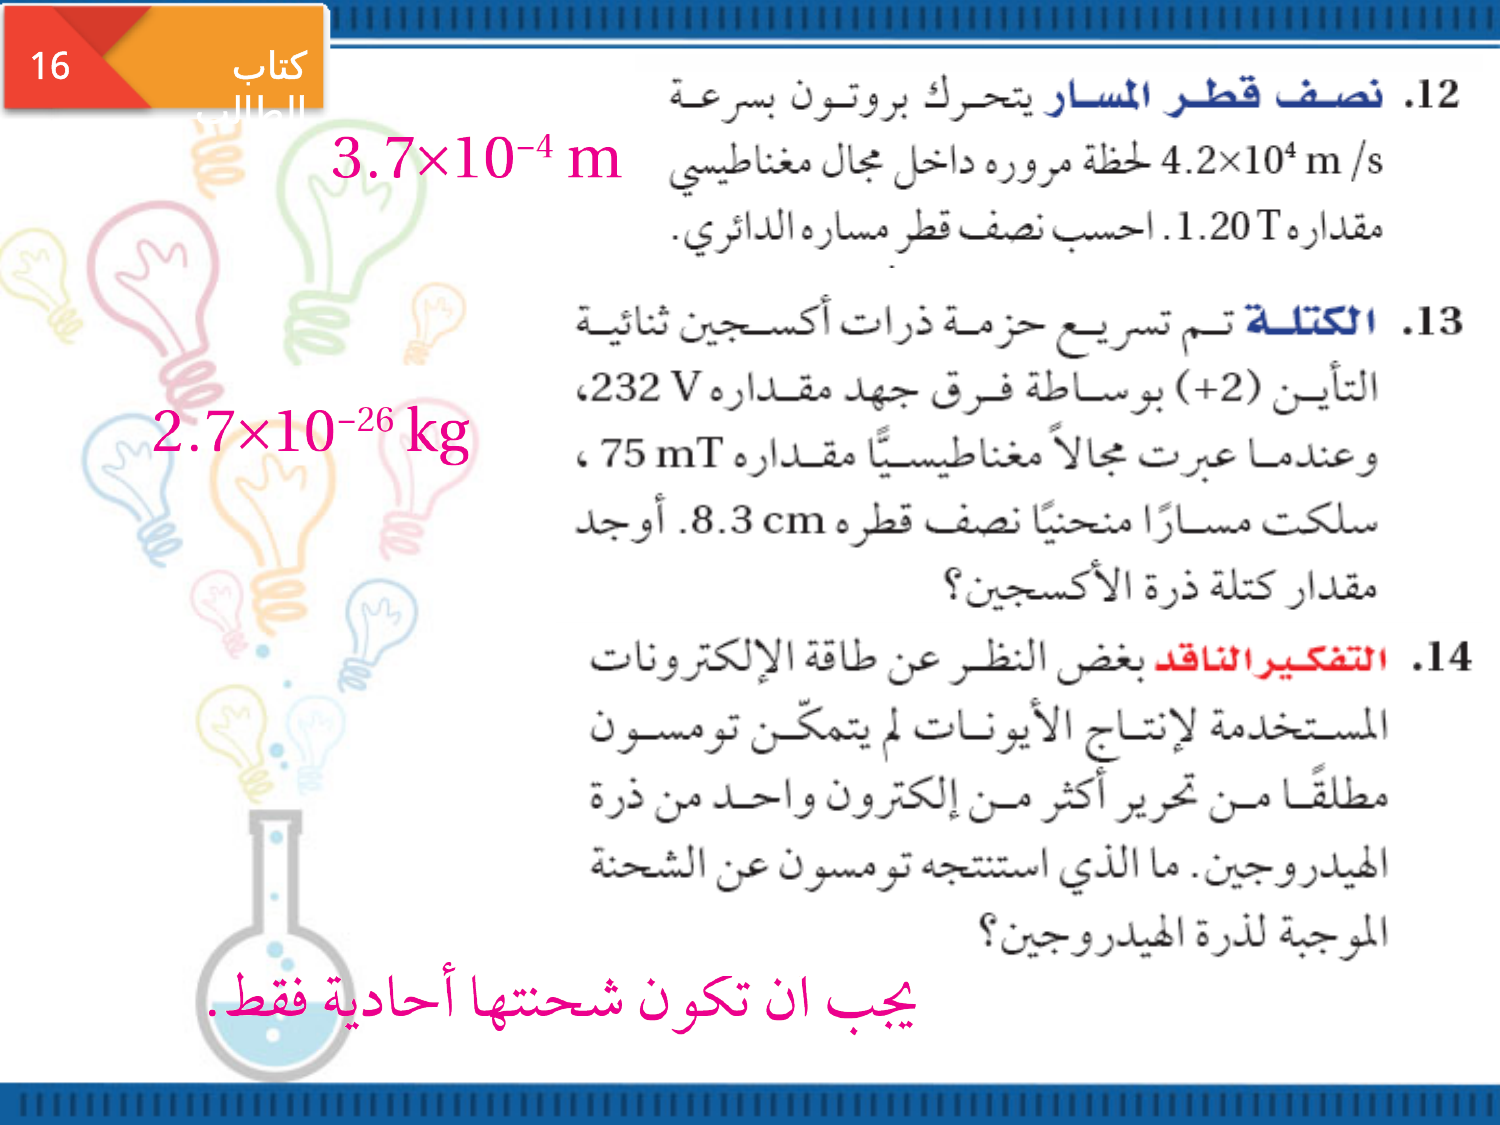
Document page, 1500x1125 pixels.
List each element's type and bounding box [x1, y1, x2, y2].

picture [0, 0, 1500, 1125]
text_box [0, 0, 336, 125]
